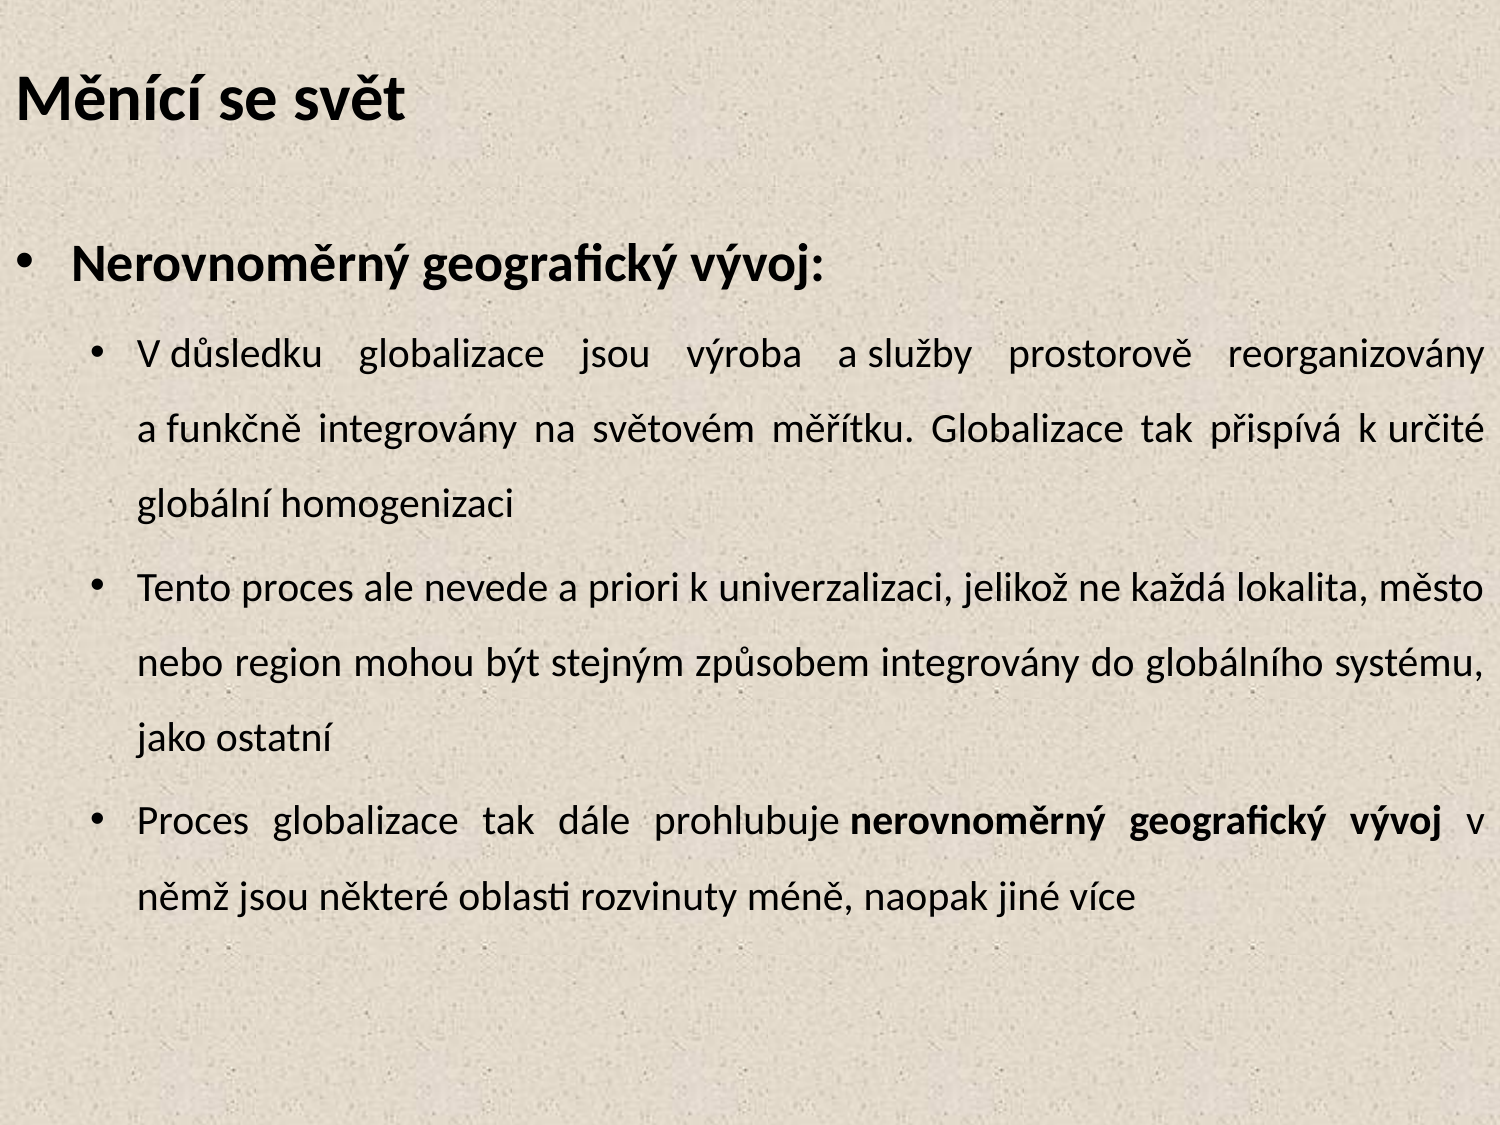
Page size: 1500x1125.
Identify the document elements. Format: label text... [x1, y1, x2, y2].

list Nerovnoměrný geografický vývoj: V důsledku globalizace jsou výroba a služby prostorově reorganizovány a funkčně integrovány na světovém měřítku. Globalizace tak přispívá k určité globální homogenizaci Tento proces ale nevede a priori k univerzalizaci, jelikož ne každá lokalita, město nebo region mohou být stejným způsobem integrovány do globálního systému, jako ostatní Proces globalizace tak dále prohlubuje nerovnoměrný geografický vývoj v němž jsou některé oblasti rozvinuty méně, naopak jiné více [0, 187, 1500, 1125]
title Měnící se svět [0, 0, 1500, 187]
